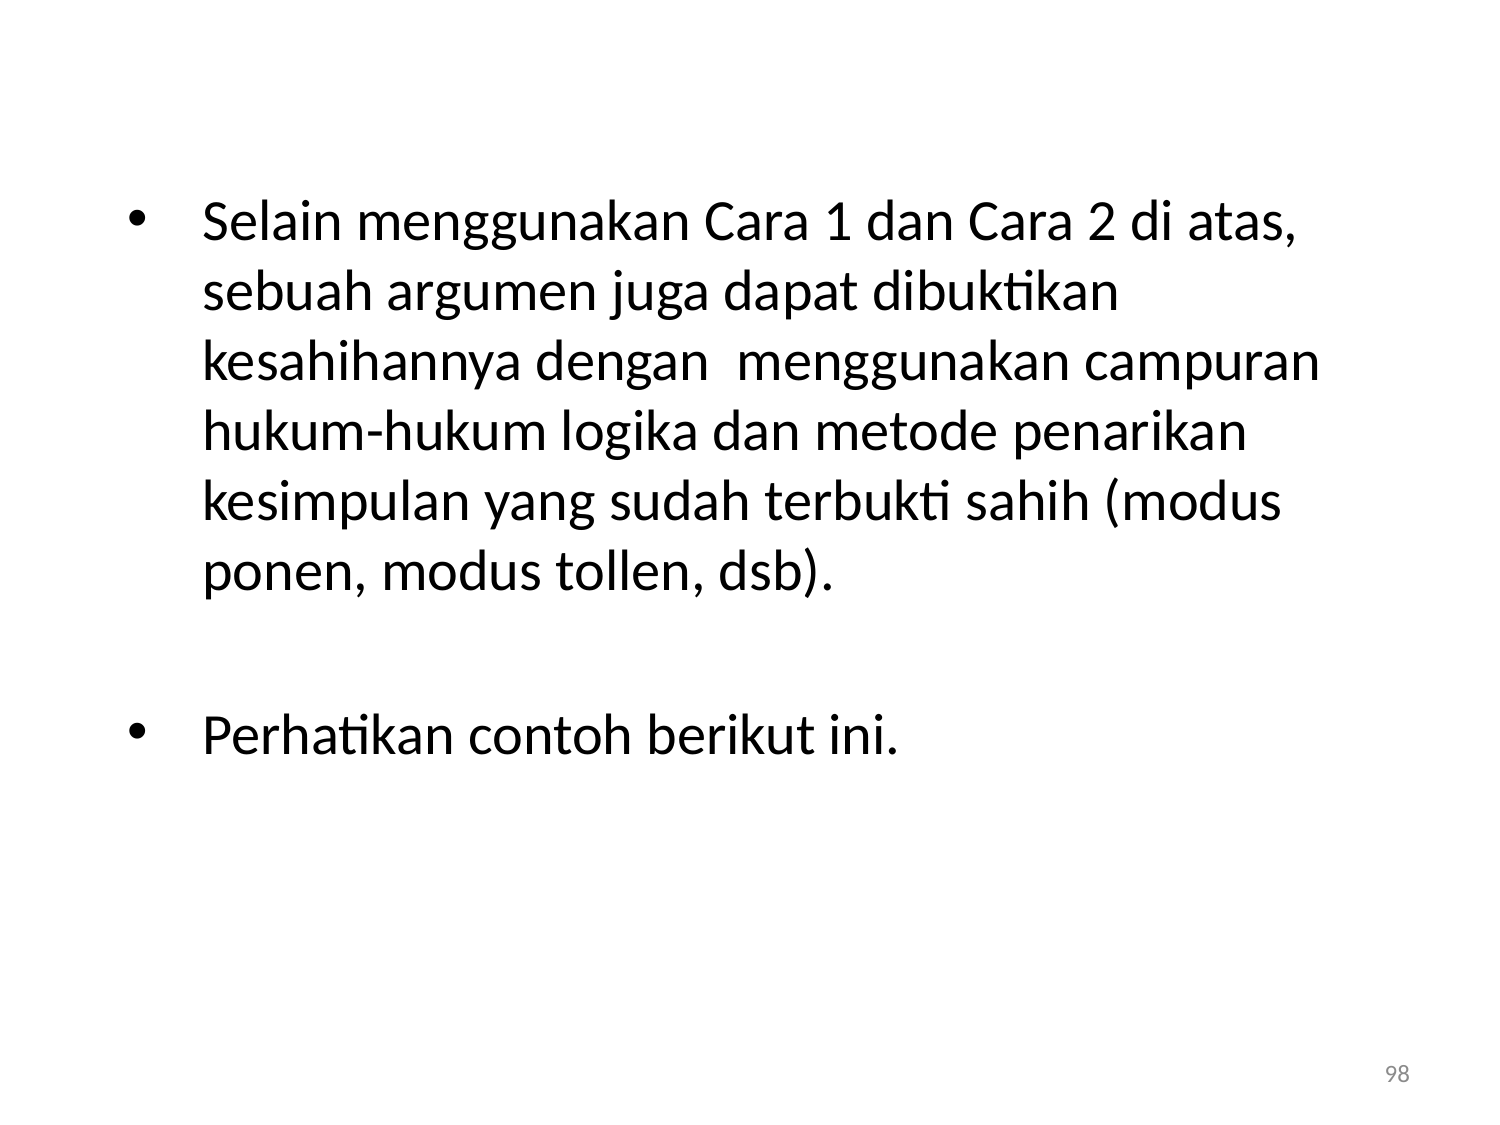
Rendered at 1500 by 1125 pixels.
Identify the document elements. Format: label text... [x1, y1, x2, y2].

list Selain menggunakan Cara 1 dan Cara 2 di atas, sebuah argumen juga dapat dibuktikan kesahihannya dengan menggunakan campuran hukum-hukum logika dan metode penarikan kesimpulan yang sudah terbukti sahih (modus ponen, modus tollen, dsb). Perhatikan contoh berikut ini. [112, 174, 1388, 1000]
slide_number 98 [1074, 1042, 1425, 1103]
